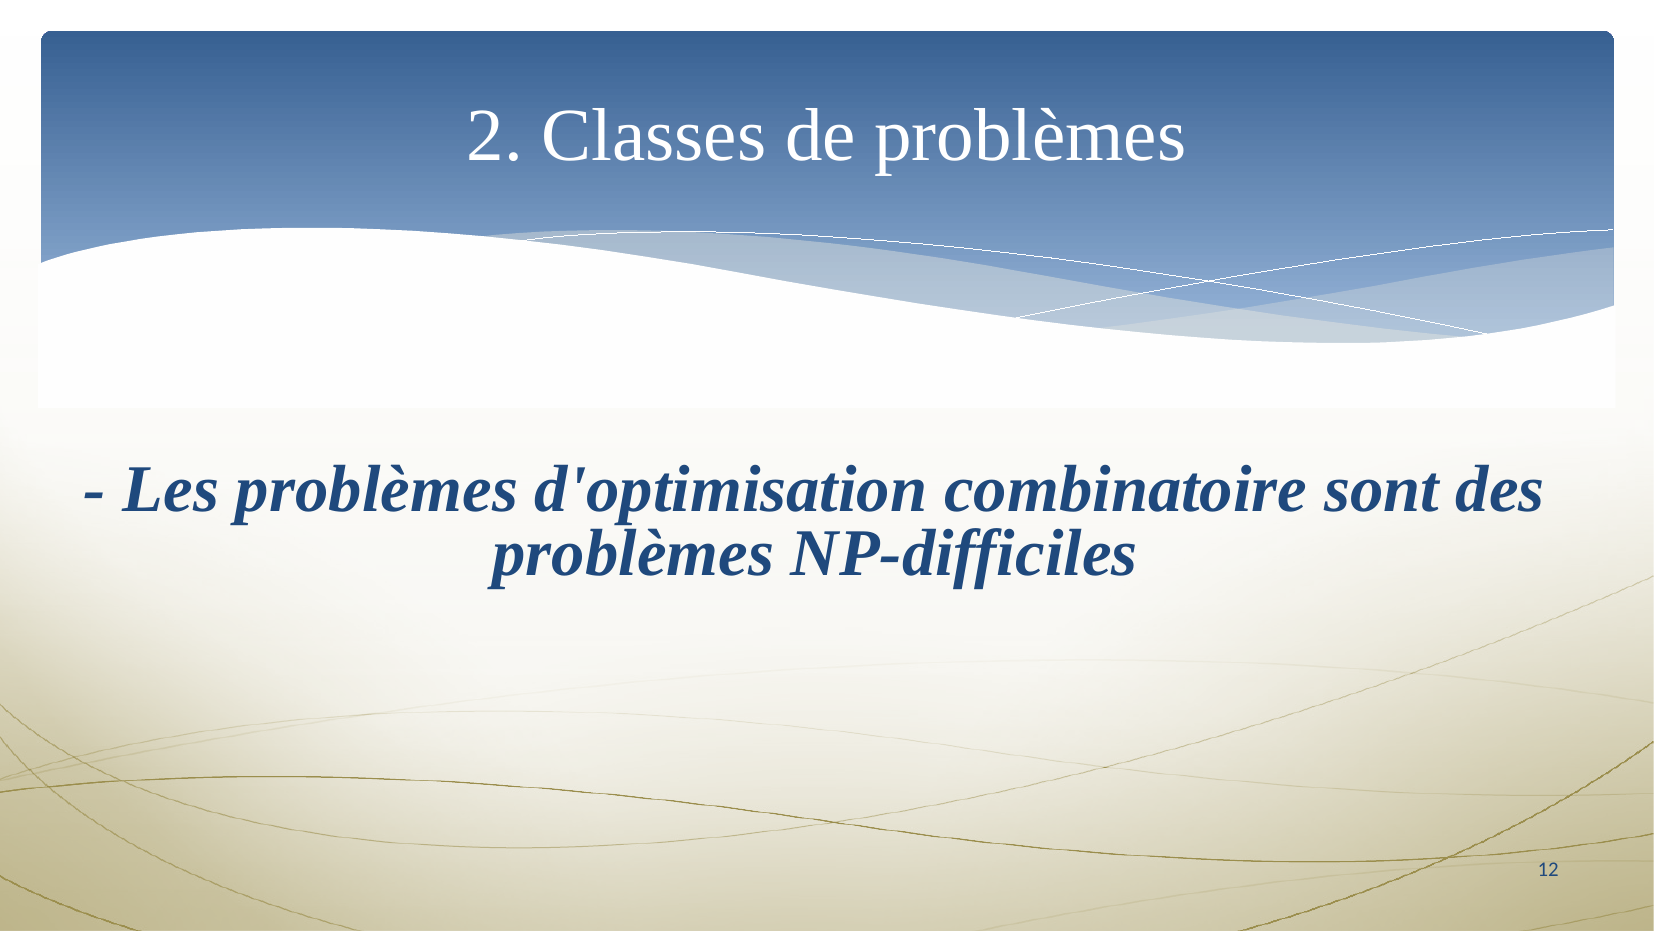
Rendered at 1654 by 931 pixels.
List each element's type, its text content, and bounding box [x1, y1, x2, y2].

text_box 2. Classes de problèmes [82, 45, 1571, 216]
text_box - Les problèmes d'optimisation combinatoire sont des problèmes NP-difficiles [59, 390, 1572, 670]
text_box 12 [1443, 842, 1654, 893]
picture [0, 0, 1654, 931]
